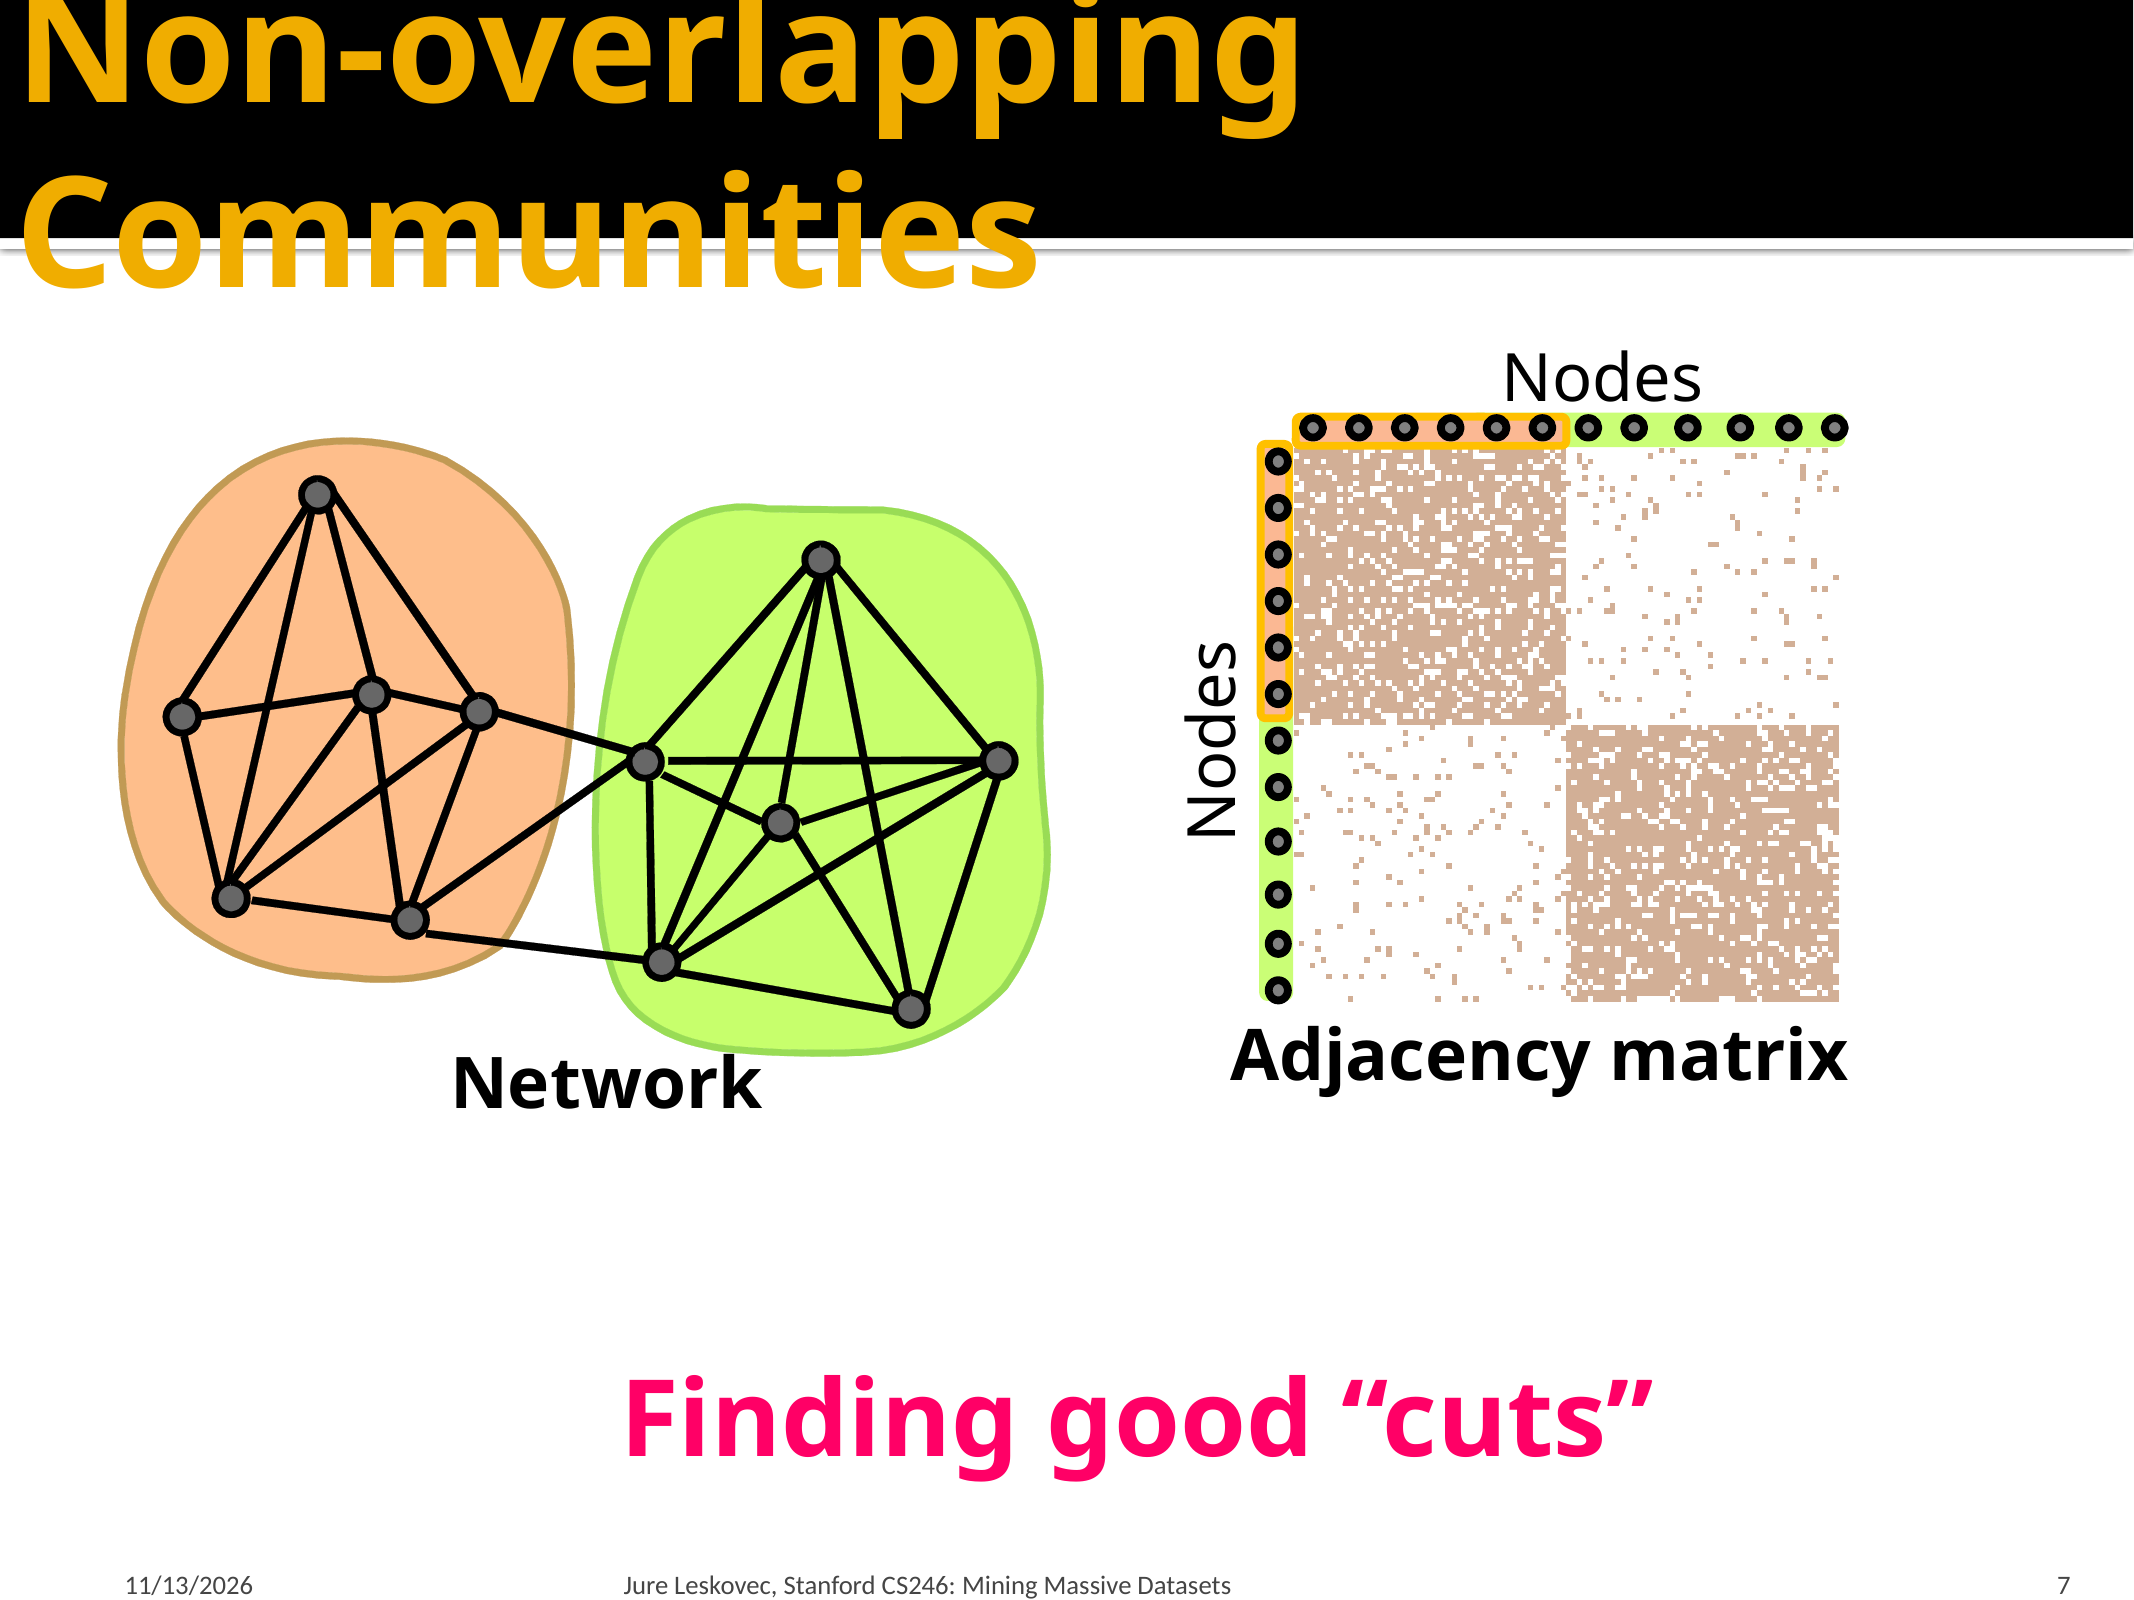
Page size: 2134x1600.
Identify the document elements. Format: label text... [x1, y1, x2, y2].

slide_number 7 [1914, 1536, 2086, 1600]
text_box Finding good “cuts” [605, 1342, 1669, 1486]
text_box Nodes [1161, 746, 1256, 863]
title Non-overlapping Communities [0, 17, 2134, 249]
text_box Adjacency matrix [1215, 1002, 1864, 1103]
picture [113, 434, 1052, 1057]
text_box Nodes [1483, 327, 1722, 414]
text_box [1295, 416, 1845, 446]
text_box Nodes [1161, 620, 1256, 706]
footer Jure Leskovec, Stanford CS246: Mining Massive Datasets [616, 1536, 1901, 1600]
picture [1293, 440, 1845, 1003]
text_box Network [435, 1065, 778, 1131]
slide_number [106, 1536, 605, 1600]
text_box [996, 707, 1554, 737]
